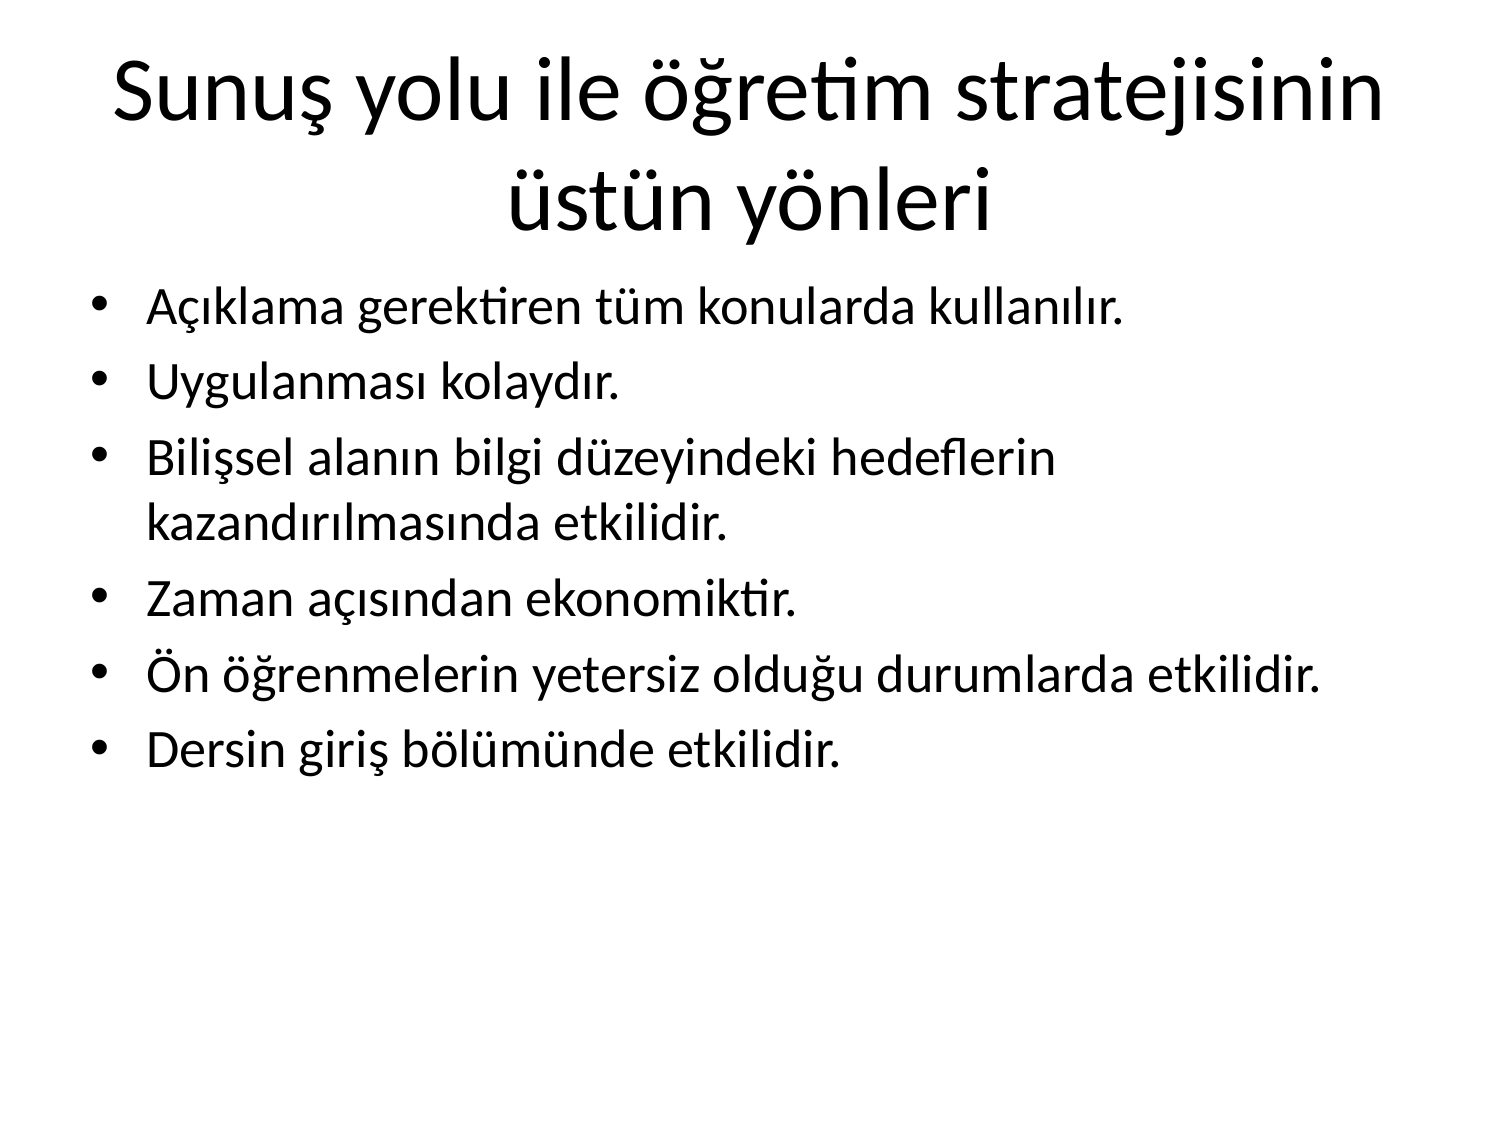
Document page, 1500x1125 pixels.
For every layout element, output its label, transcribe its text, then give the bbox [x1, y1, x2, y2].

list Açıklama gerektiren tüm konularda kullanılır. Uygulanması kolaydır. Bilişsel alanın bilgi düzeyindeki hedeflerin kazandırılmasında etkilidir. Zaman açısından ekonomiktir. Ön öğrenmelerin yetersiz olduğu durumlarda etkilidir. Dersin giriş bölümünde etkilidir. [75, 262, 1425, 1005]
title Sunuş yolu ile öğretim stratejisinin üstün yönleri [75, 45, 1425, 233]
